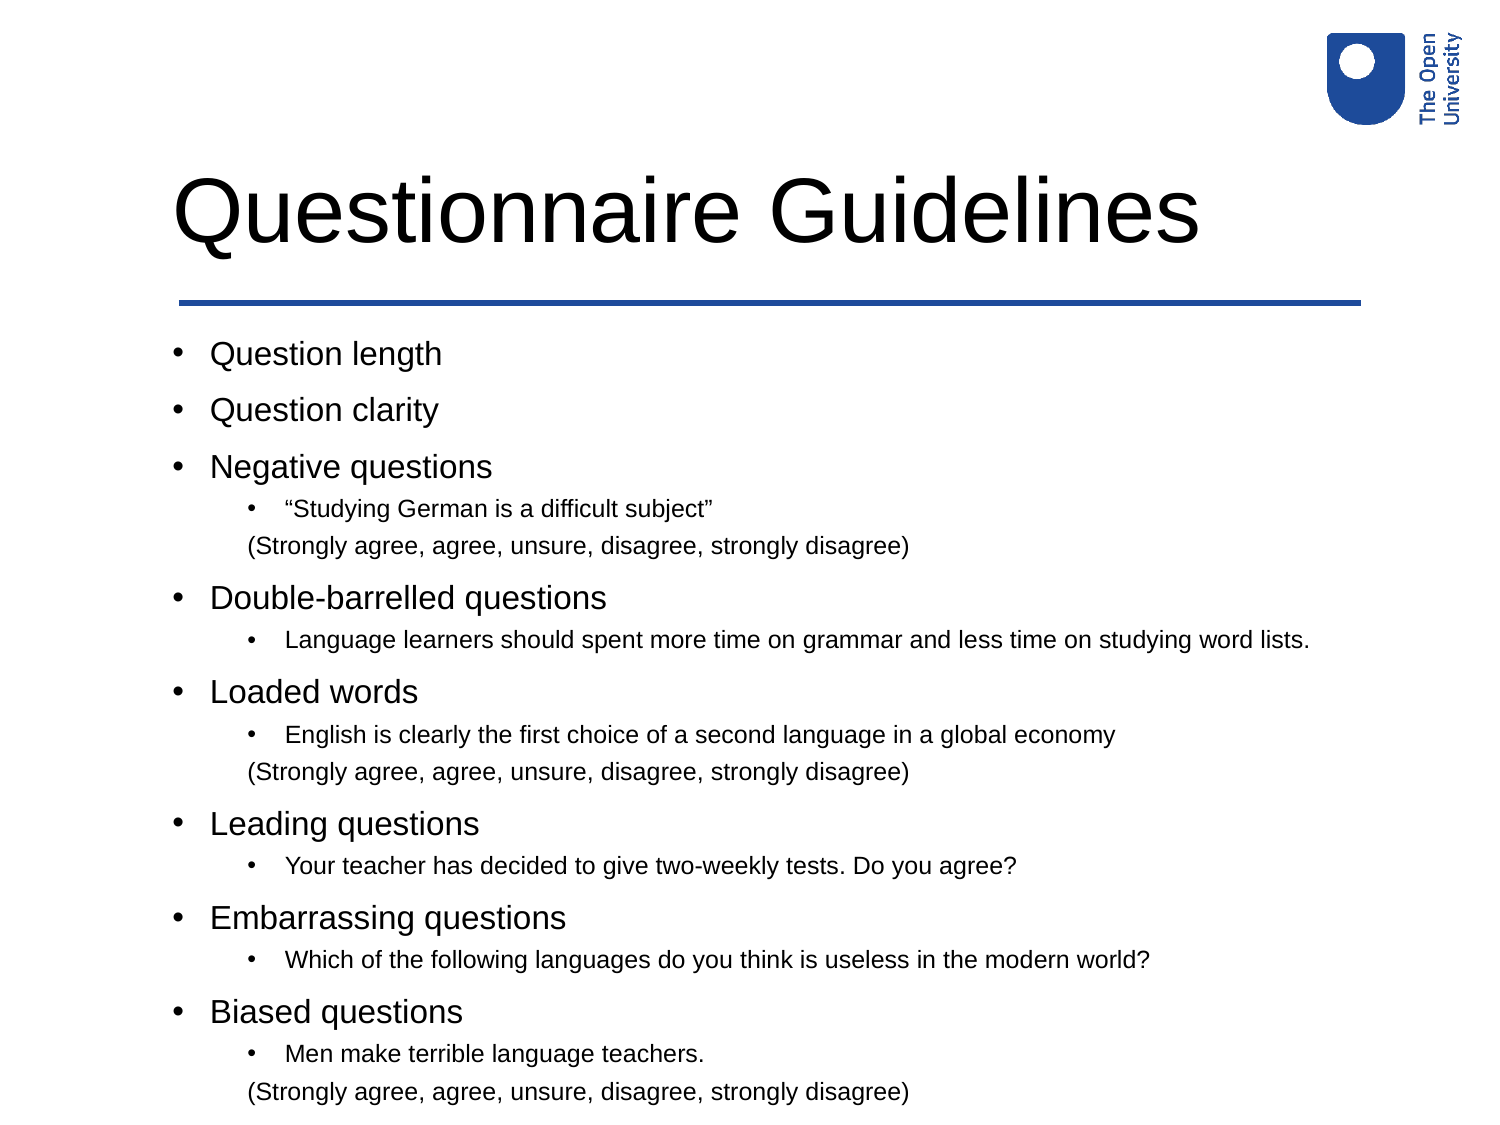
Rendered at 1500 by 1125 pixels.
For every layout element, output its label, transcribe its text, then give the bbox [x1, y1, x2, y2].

list Question length Question clarity Negative questions “Studying German is a difficult subject” (Strongly agree, agree, unsure, disagree, strongly disagree) Double-barrelled questions Language learners should spent more time on grammar and less time on studying word lists. Loaded words English is clearly the first choice of a second language in a global economy (Strongly agree, agree, unsure, disagree, strongly disagree) Leading questions Your teacher has decided to give two-weekly tests. Do you agree? Embarrassing questions Which of the following languages do you think is useless in the modern world? Biased questions Men make terrible language teachers. (Strongly agree, agree, unsure, disagree, strongly disagree) [157, 328, 1500, 1041]
title Questionnaire Guidelines [157, 156, 1500, 328]
picture [1327, 32, 1462, 125]
